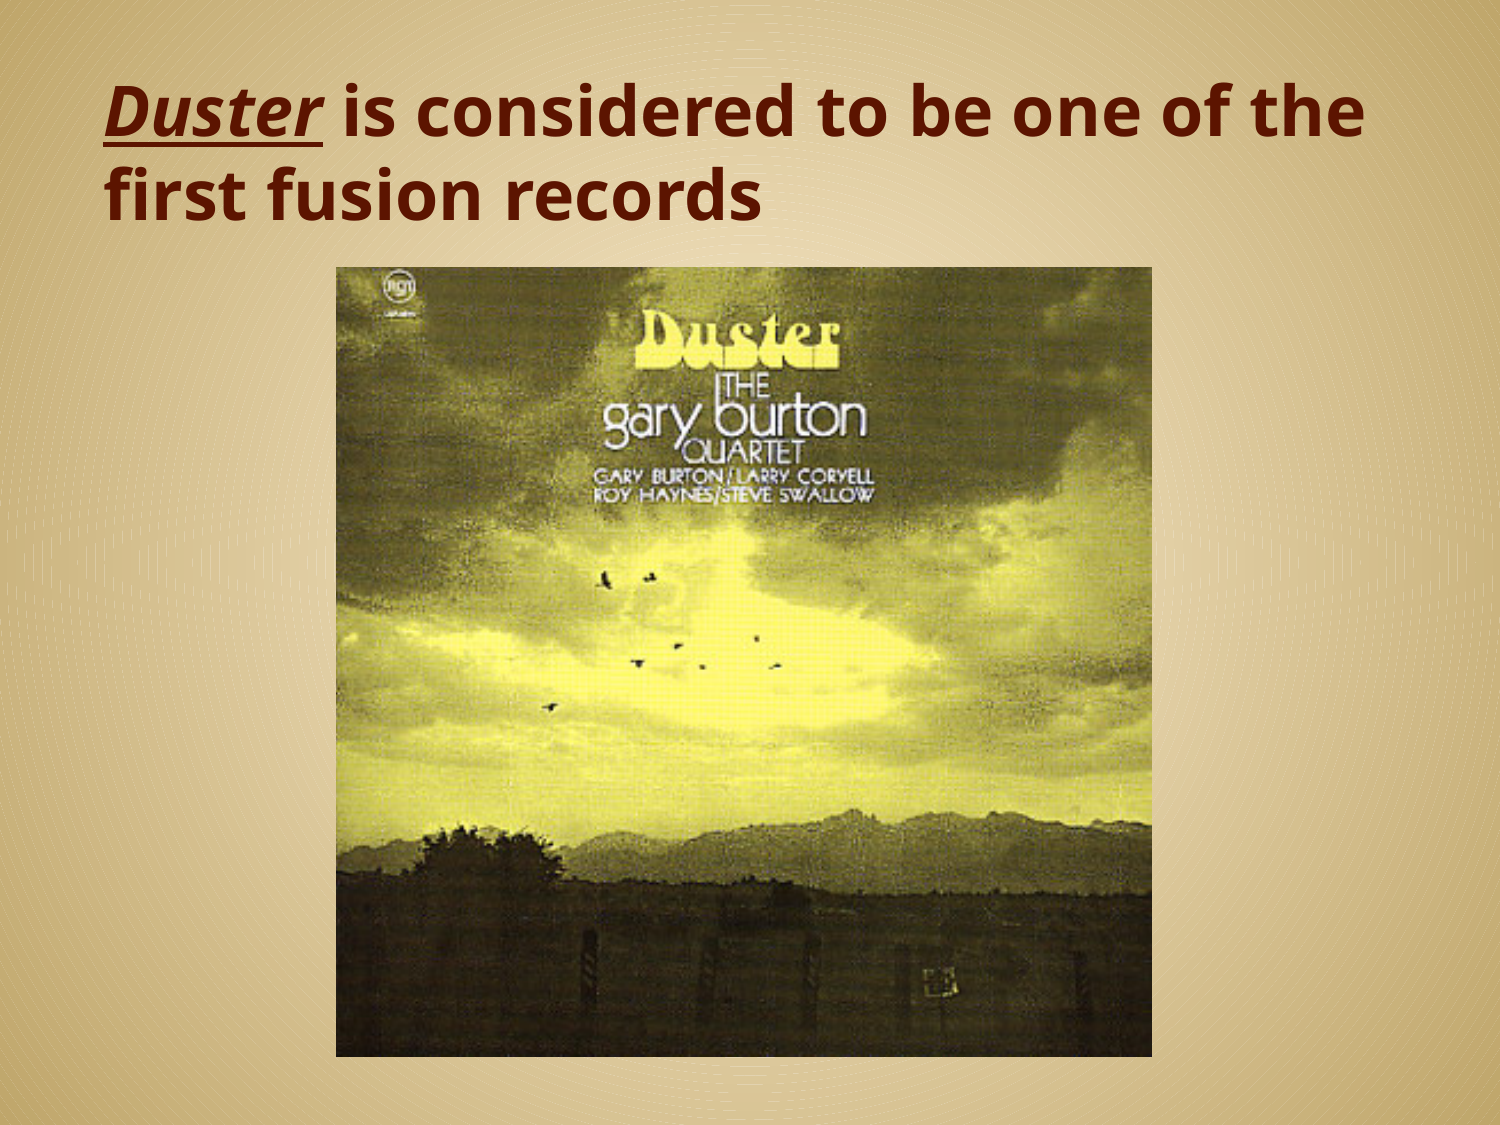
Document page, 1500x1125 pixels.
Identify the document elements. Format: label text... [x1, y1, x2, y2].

title Duster is considered to be one of the first fusion records [88, 54, 1439, 243]
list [336, 267, 1152, 1058]
